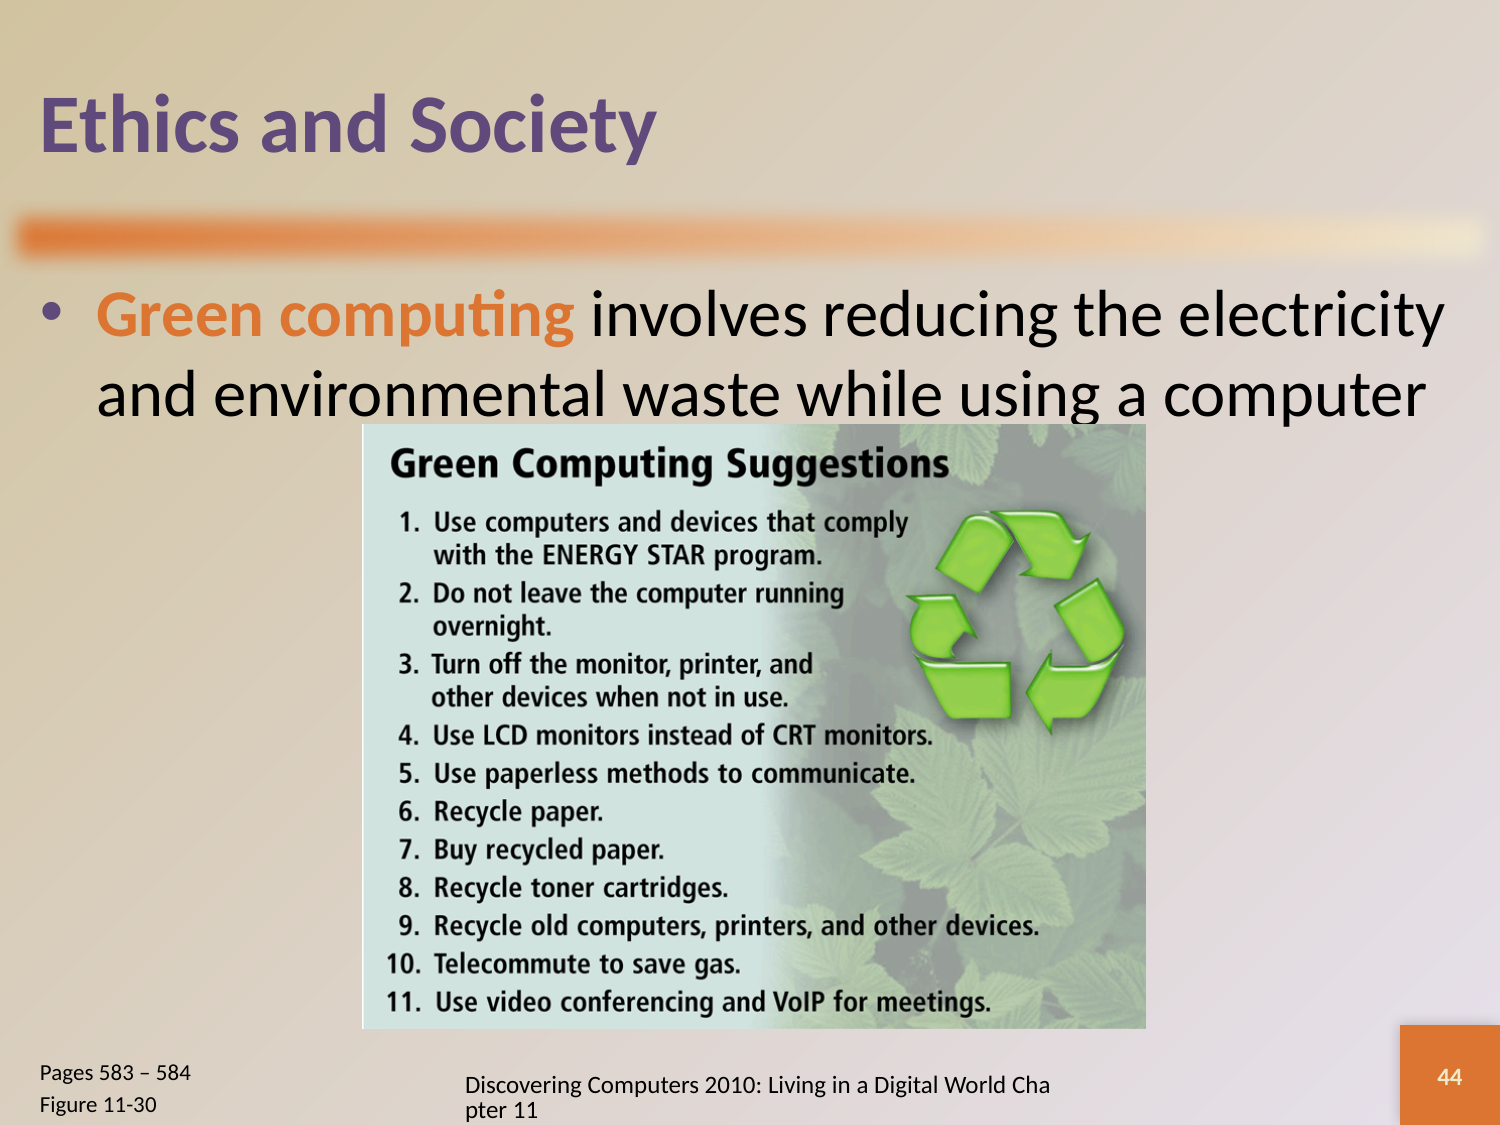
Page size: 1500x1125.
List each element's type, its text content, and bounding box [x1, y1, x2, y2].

slide_number 44 [1400, 1025, 1500, 1125]
title Ethics and Society [24, 24, 1475, 213]
list Pages 583 – 584 Figure 11-30 [24, 1050, 300, 1125]
picture [362, 424, 1146, 1029]
footer Discovering Computers 2010: Living in a Digital World Chapter 11 [450, 1042, 1075, 1125]
list Green computing involves reducing the electricity and environmental waste while using a computer [24, 262, 1475, 1025]
